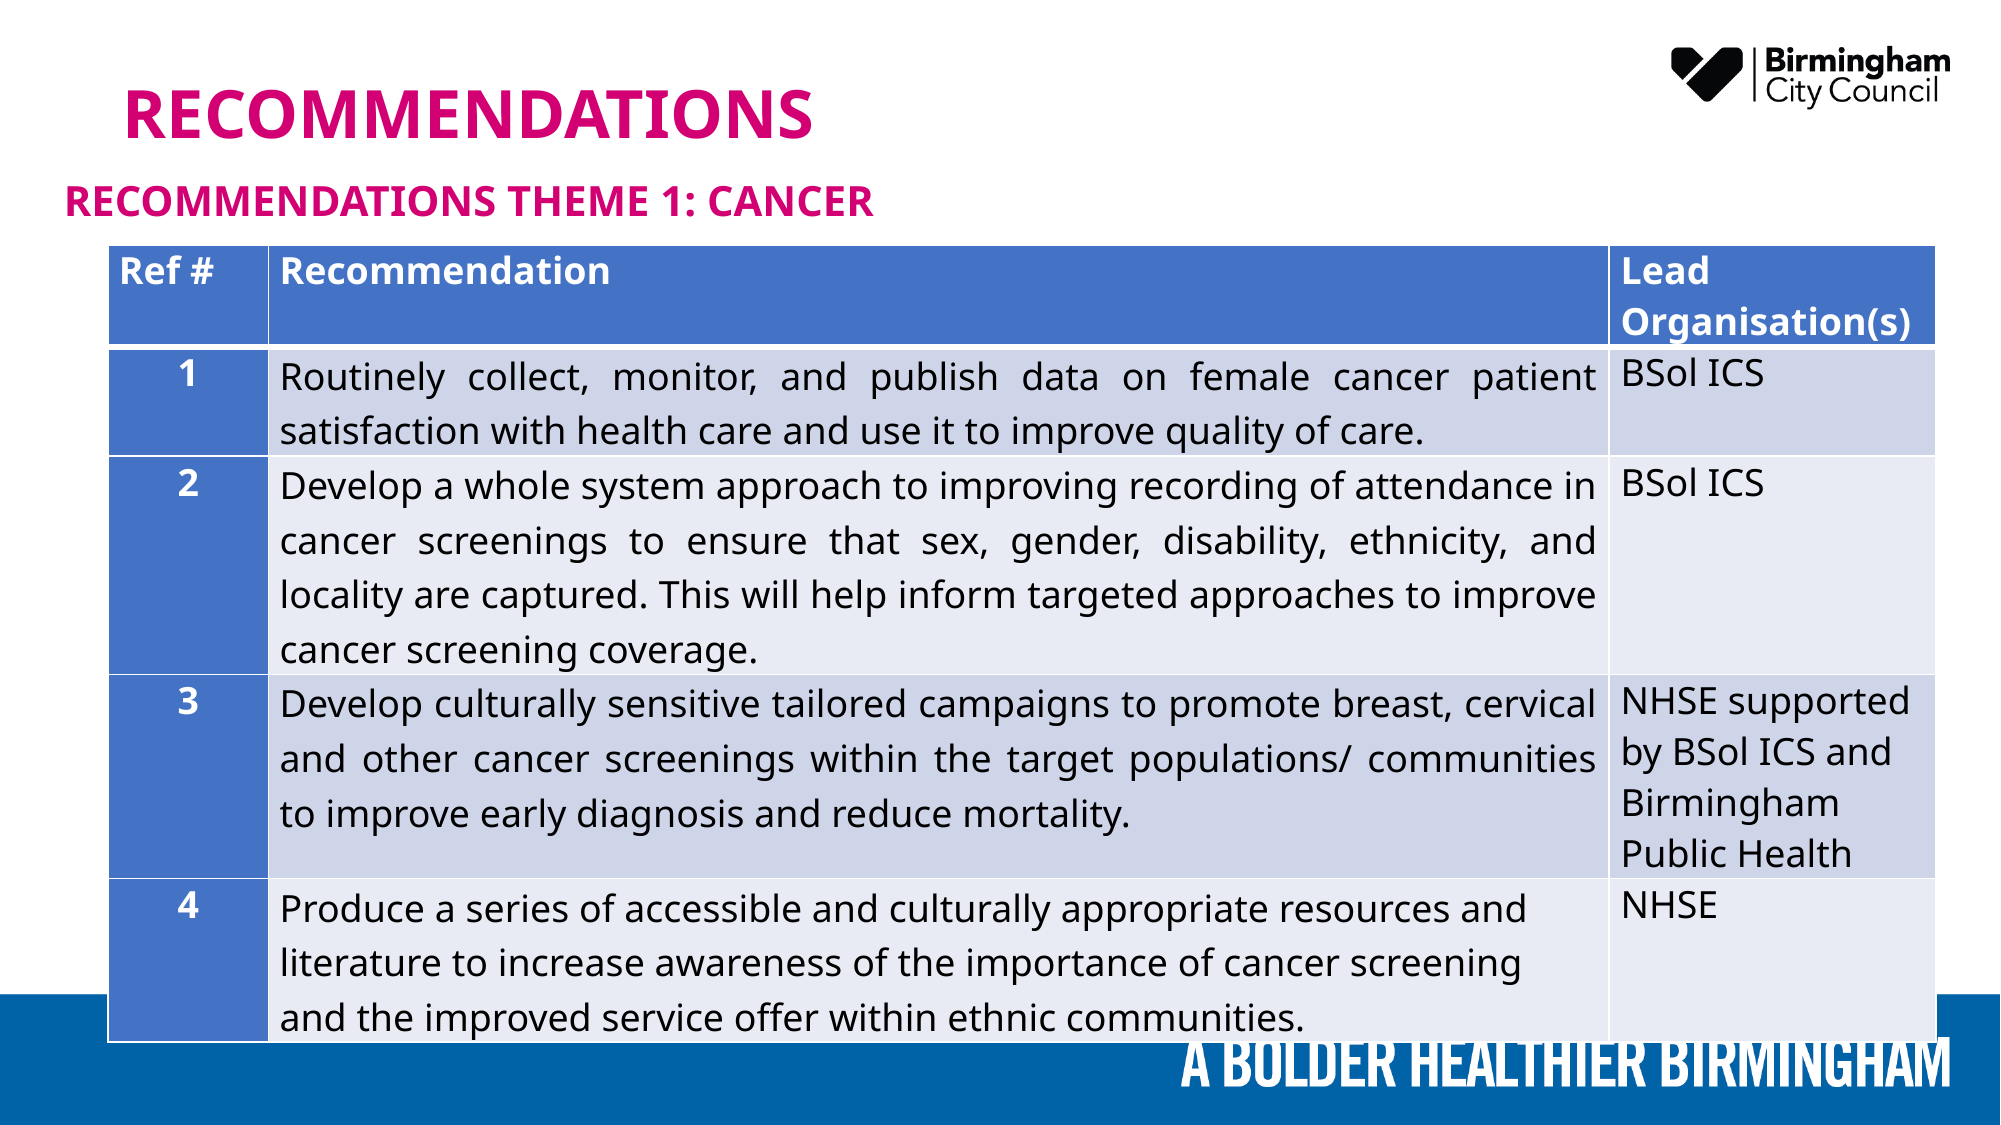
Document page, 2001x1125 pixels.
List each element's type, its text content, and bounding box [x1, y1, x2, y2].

picture [0, 0, 2000, 1125]
table_cell NHSE [1610, 879, 1935, 1041]
table_cell Produce a series of accessible and culturally appropriate resources and literature to increase awareness of the importance of cancer screening and the improved service offer within ethnic communities. [269, 879, 1608, 1041]
table_cell NHSE supported by BSol ICS and Birmingham Public Health [1610, 675, 1935, 878]
table_cell 3 [109, 675, 268, 878]
table_cell Develop culturally sensitive tailored campaigns to promote breast, cervical and other cancer screenings within the target populations/ communities to improve early diagnosis and reduce mortality. [269, 675, 1608, 878]
table_cell BSol ICS [1610, 457, 1935, 674]
table_header Lead Organisation(s) [1610, 246, 1935, 344]
title RECOMMENDATIONS [107, 47, 1661, 187]
table_cell Routinely collect, monitor, and publish data on female cancer patient satisfaction with health care and use it to improve quality of care. [269, 350, 1608, 455]
table_header Recommendation [269, 246, 1608, 344]
table_cell 2 [109, 457, 268, 674]
table_cell 4 [109, 879, 268, 1041]
text_box RECOMMENDATIONS THEME 1: CANCER [48, 167, 889, 278]
table_cell Develop a whole system approach to improving recording of attendance in cancer screenings to ensure that sex, gender, disability, ethnicity, and locality are captured. This will help inform targeted approaches to improve cancer screening coverage. [269, 457, 1608, 674]
table_cell BSol ICS [1610, 350, 1935, 455]
table_header Ref # [109, 278, 268, 344]
table_cell 1 [109, 350, 268, 455]
